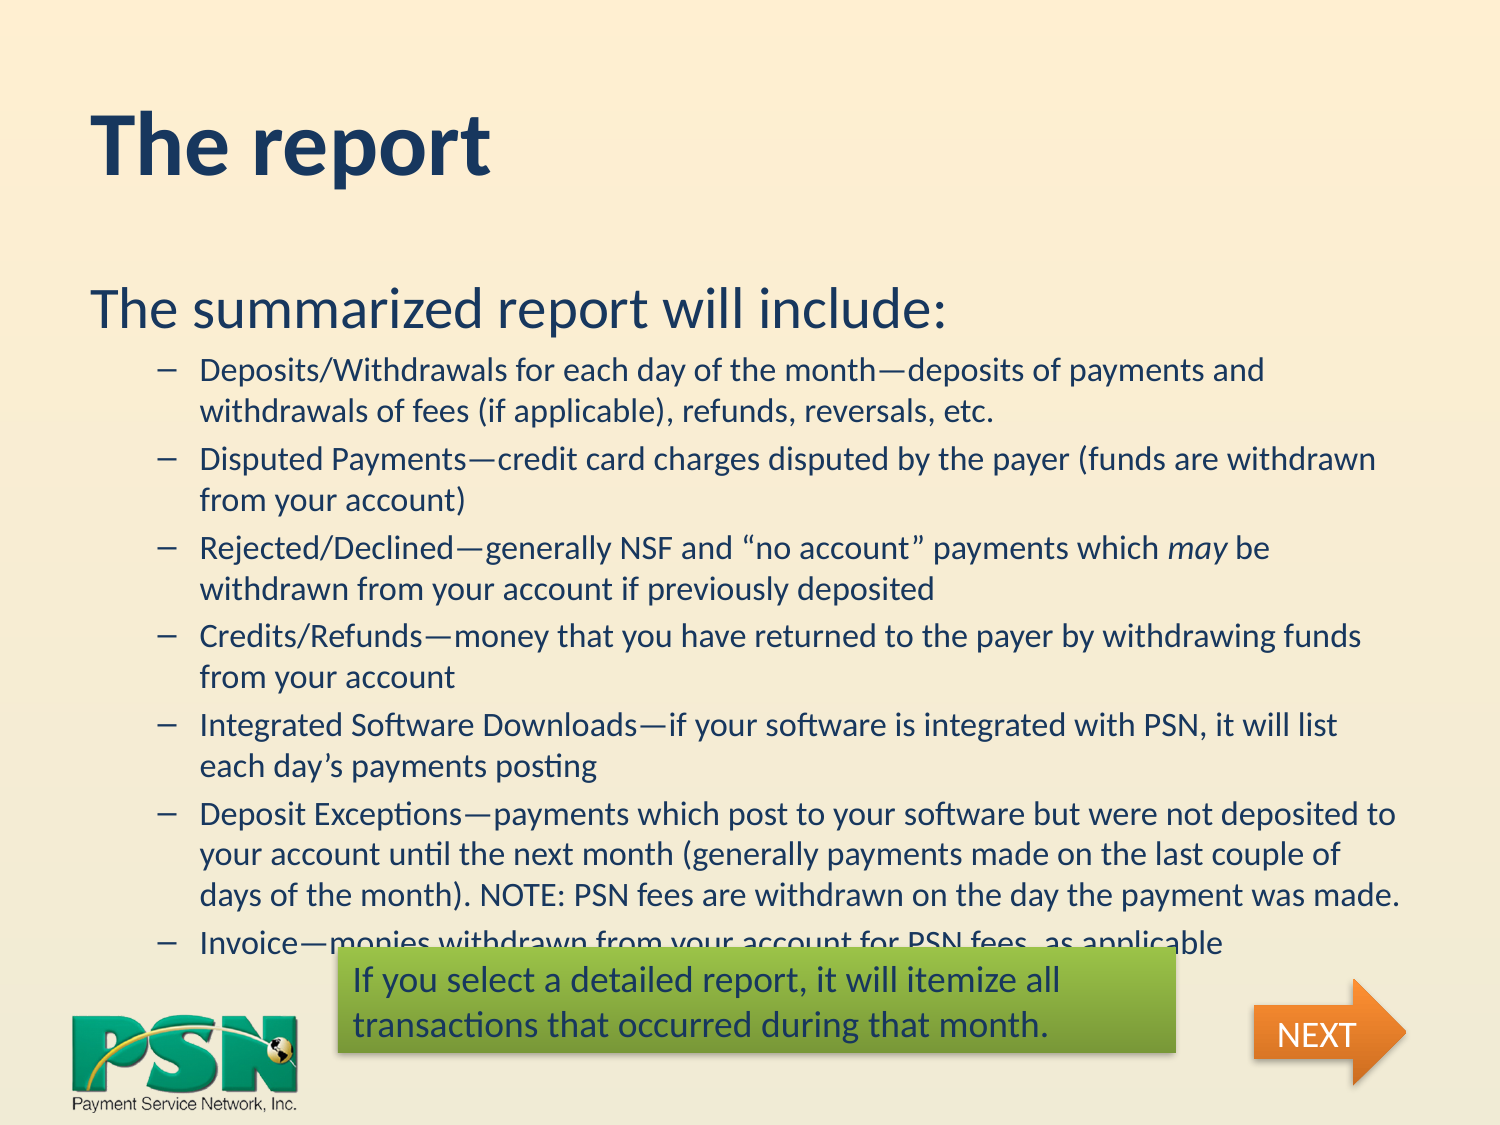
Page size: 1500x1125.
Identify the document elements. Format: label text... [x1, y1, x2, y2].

picture [62, 1013, 307, 1113]
text_box NEXT [1254, 978, 1407, 1086]
title The report [75, 45, 1425, 233]
list The summarized report will include: Deposits/Withdrawals for each day of the month—deposits of payments and withdrawals of fees (if applicable), refunds, reversals, etc. Disputed Payments—credit card charges disputed by the payer (funds are withdrawn from your account) Rejected/Declined—generally NSF and “no account” payments which may be withdrawn from your account if previously deposited Credits/Refunds—money that you have returned to the payer by withdrawing funds from your account Integrated Software Downloads—if your software is integrated with PSN, it will list each day’s payments posting Deposit Exceptions—payments which post to your software but were not deposited to your account until the next month (generally payments made on the last couple of days of the month). NOTE: PSN fees are withdrawn on the day the payment was made. Invoice—monies withdrawn from your account for PSN fees, as applicable [75, 262, 1425, 1005]
text_box If you select a detailed report, it will itemize all transactions that occurred during that month. [337, 947, 1176, 1053]
